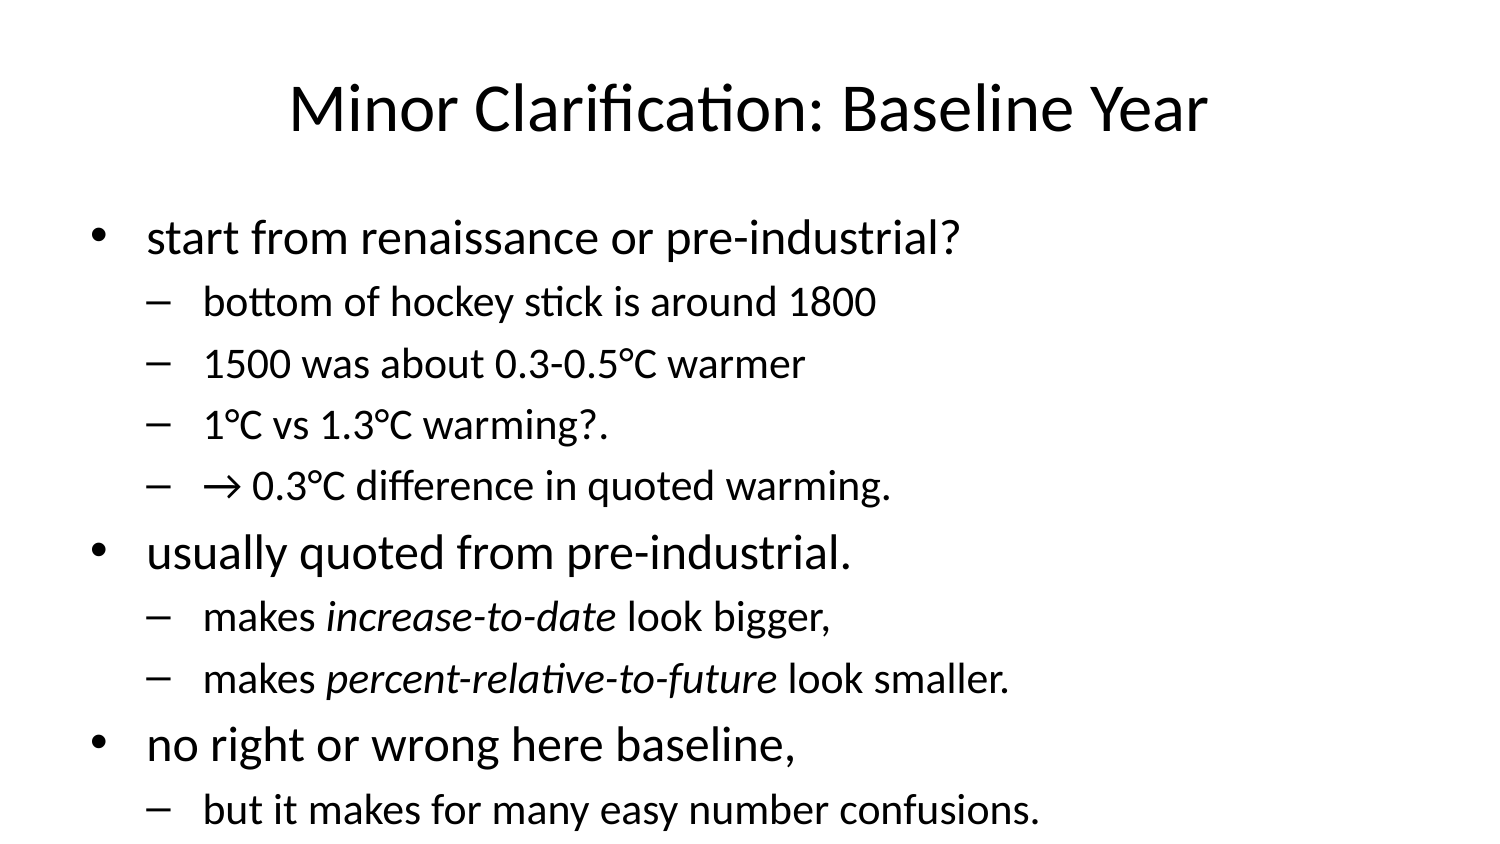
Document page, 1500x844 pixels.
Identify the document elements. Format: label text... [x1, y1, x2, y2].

title Minor Clarification: Baseline Year [75, 33, 1425, 175]
list start from renaissance or pre-industrial? bottom of hockey stick is around 1800 1500 was about 0.3-0.5°C warmer 1°C vs 1.3°C warming?. → 0.3°C difference in quoted warming. usually quoted from pre-industrial. makes increase-to-date look bigger, makes percent-relative-to-future look smaller. no right or wrong here baseline, but it makes for many easy number confusions. [75, 196, 1425, 754]
